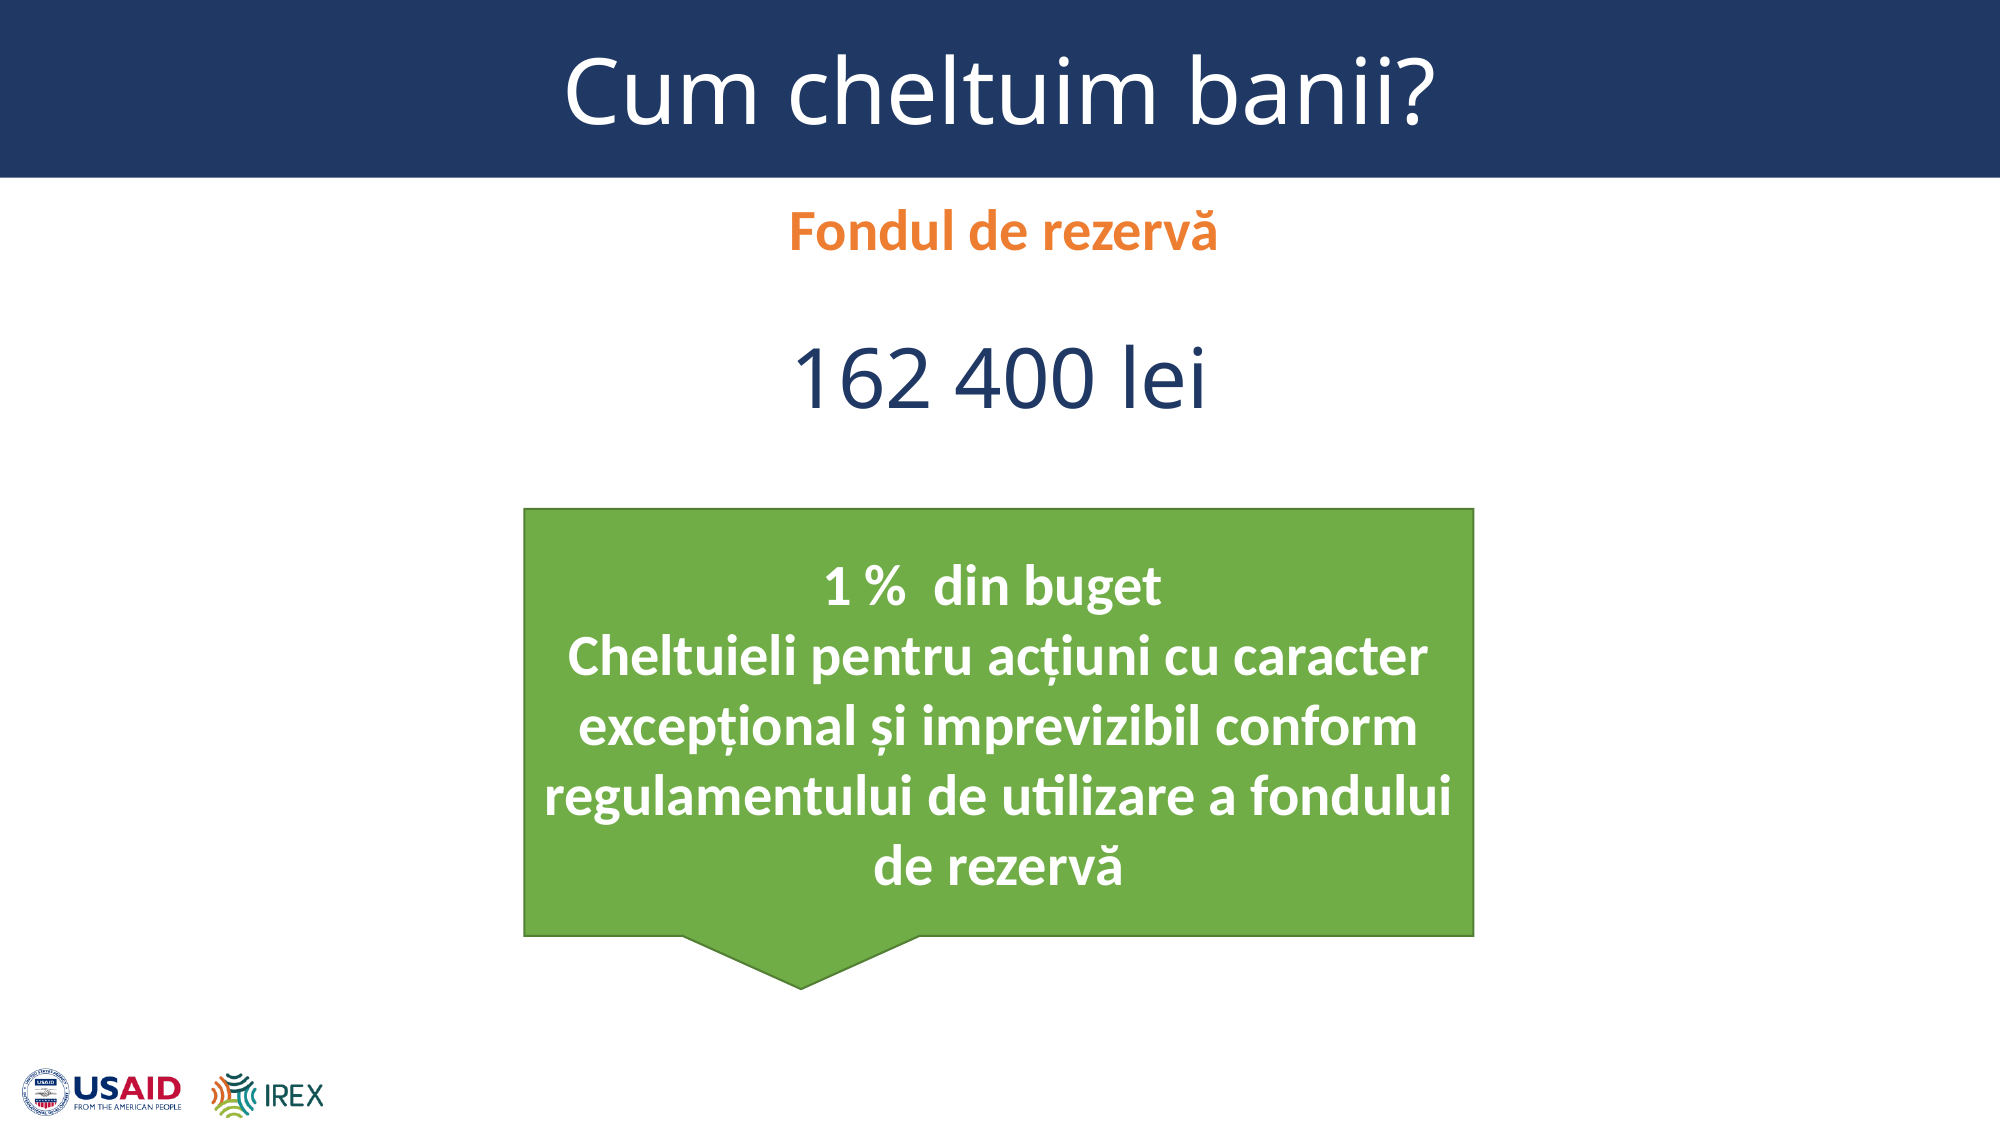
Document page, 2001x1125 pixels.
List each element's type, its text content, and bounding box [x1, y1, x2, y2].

picture [17, 1065, 191, 1118]
title Cum cheltuim banii? [25, 38, 1975, 159]
text_box [0, 0, 2000, 179]
text_box 162 400 lei [34, 318, 1966, 433]
text_box 1 % din buget Cheltuieli pentru acțiuni cu caracter excepțional și imprevizibil conform regulamentului de utilizare a fondului de rezervă [523, 507, 1475, 991]
text_box Fondul de rezervă [34, 185, 1975, 270]
picture [200, 1062, 334, 1125]
